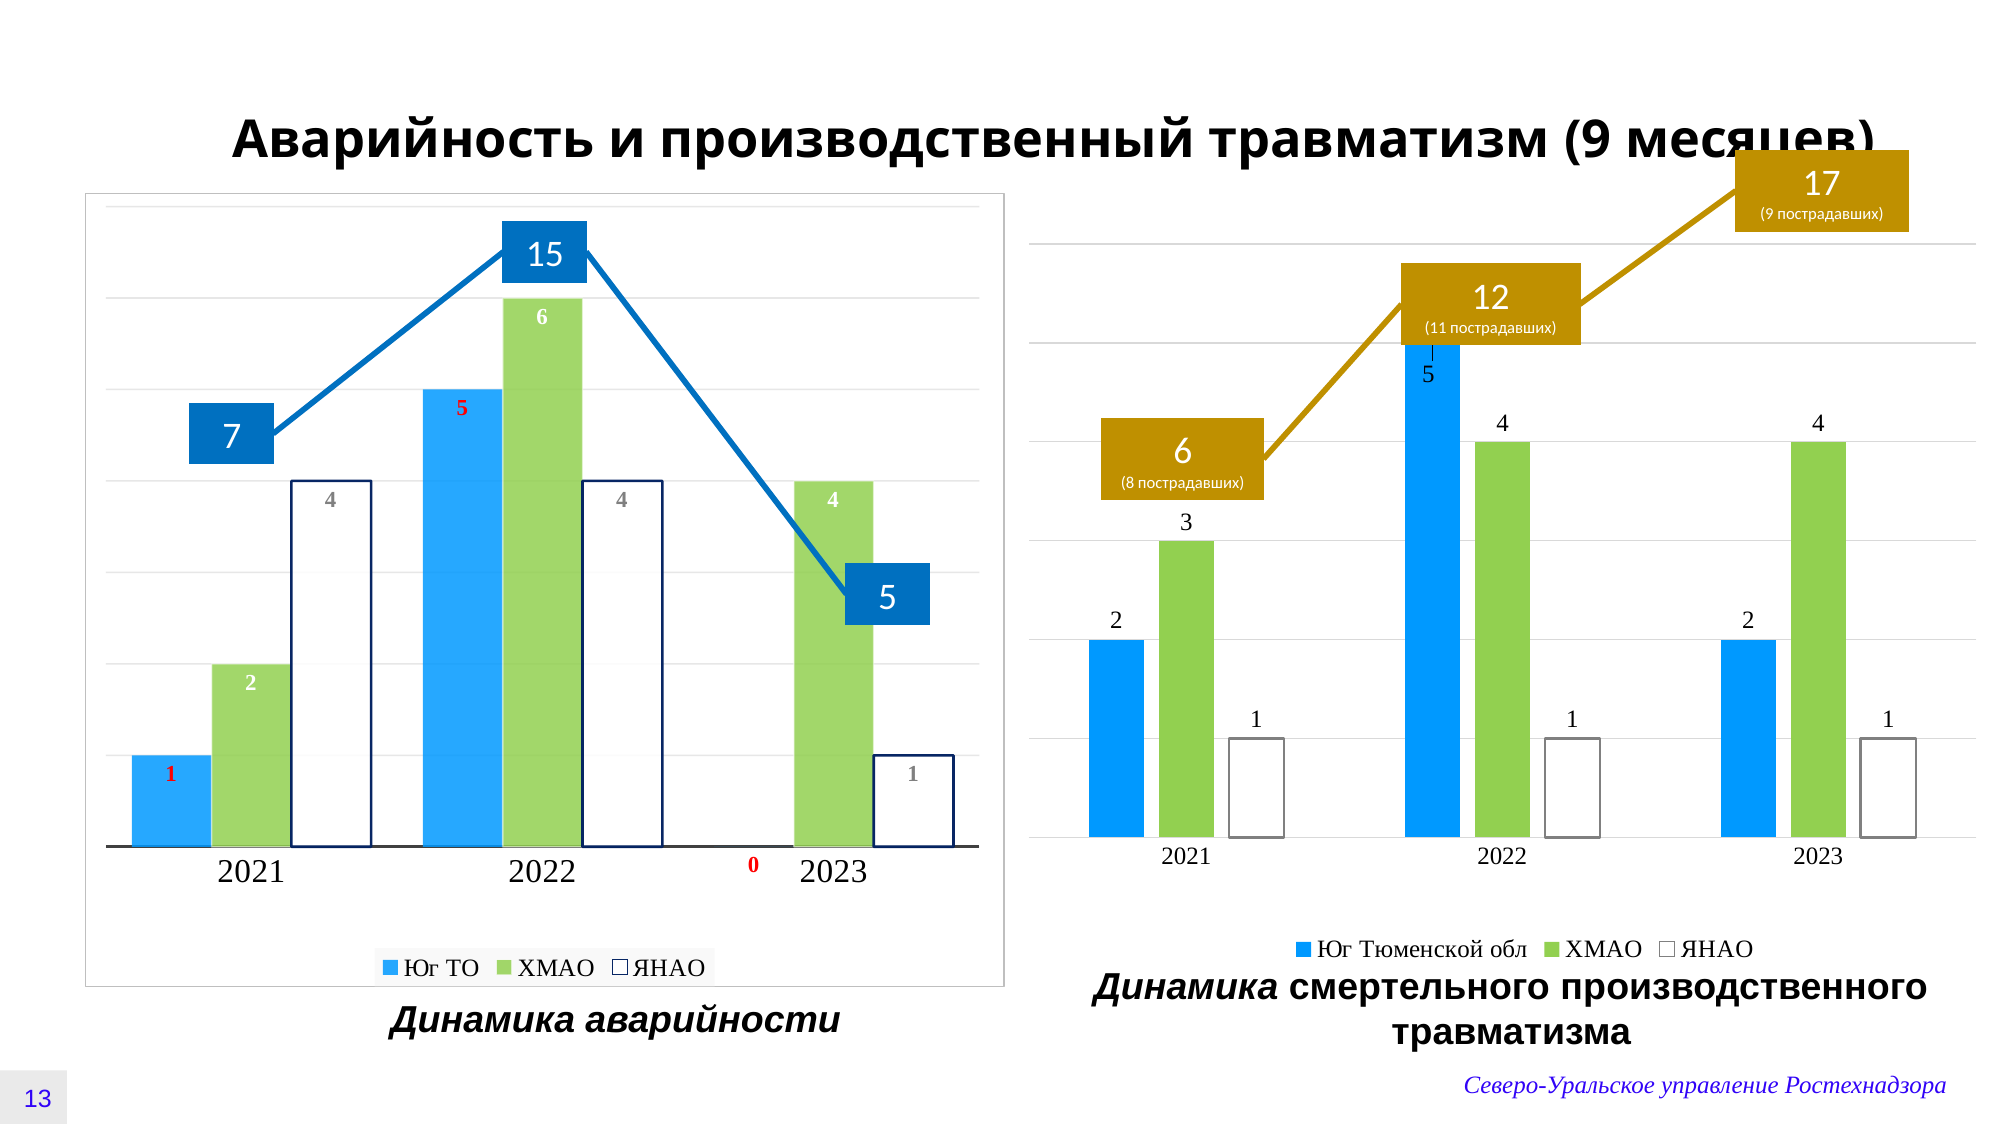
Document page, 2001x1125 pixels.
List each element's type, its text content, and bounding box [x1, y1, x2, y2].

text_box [273, 252, 504, 435]
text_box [1263, 306, 1402, 460]
chart [1027, 243, 2000, 969]
chart [84, 192, 1005, 988]
text_box Динамика смертельного производственного травматизма [1050, 969, 1972, 1060]
text_box Динамика аварийности [203, 987, 1028, 1048]
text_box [1579, 191, 1736, 307]
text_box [586, 252, 847, 595]
slide_number 13 [0, 1070, 67, 1124]
text_box Северо-Уральское управление Ростехнадзора [1449, 1045, 1978, 1121]
text_box 17 (9 пострадавших) [1735, 150, 1909, 232]
title Аварийность и производственный травматизм (9 месяцев) [203, 87, 1905, 193]
